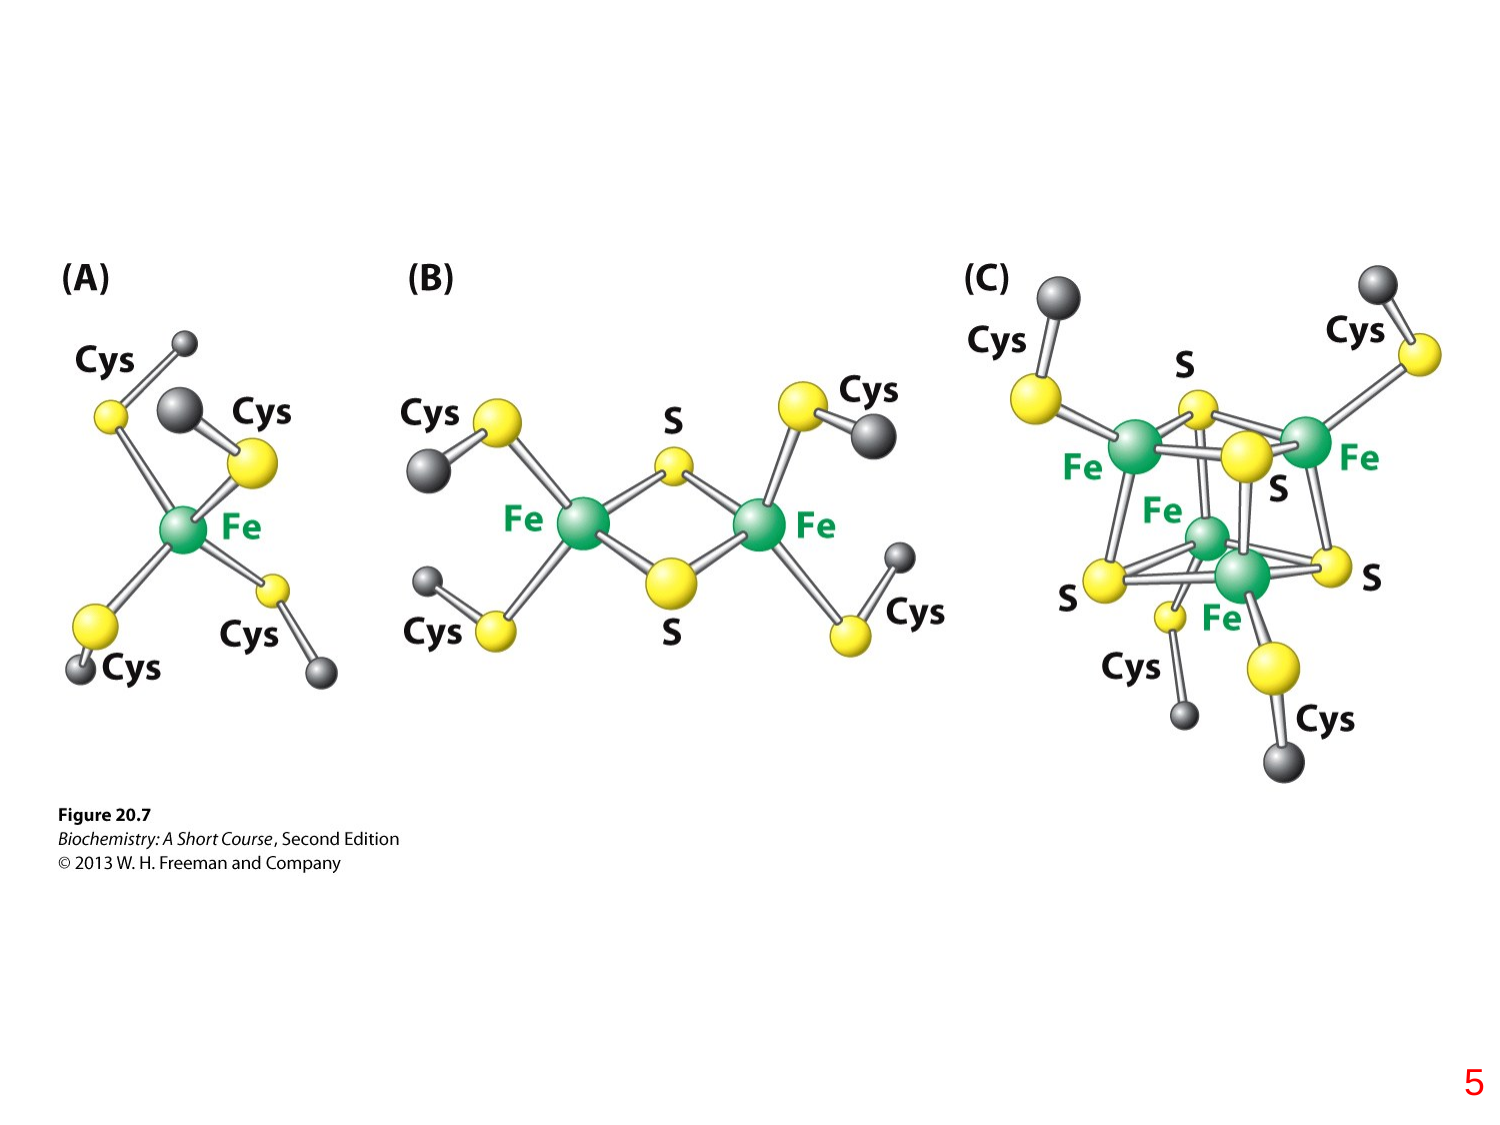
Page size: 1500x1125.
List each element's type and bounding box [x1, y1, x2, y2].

picture [49, 247, 1450, 877]
